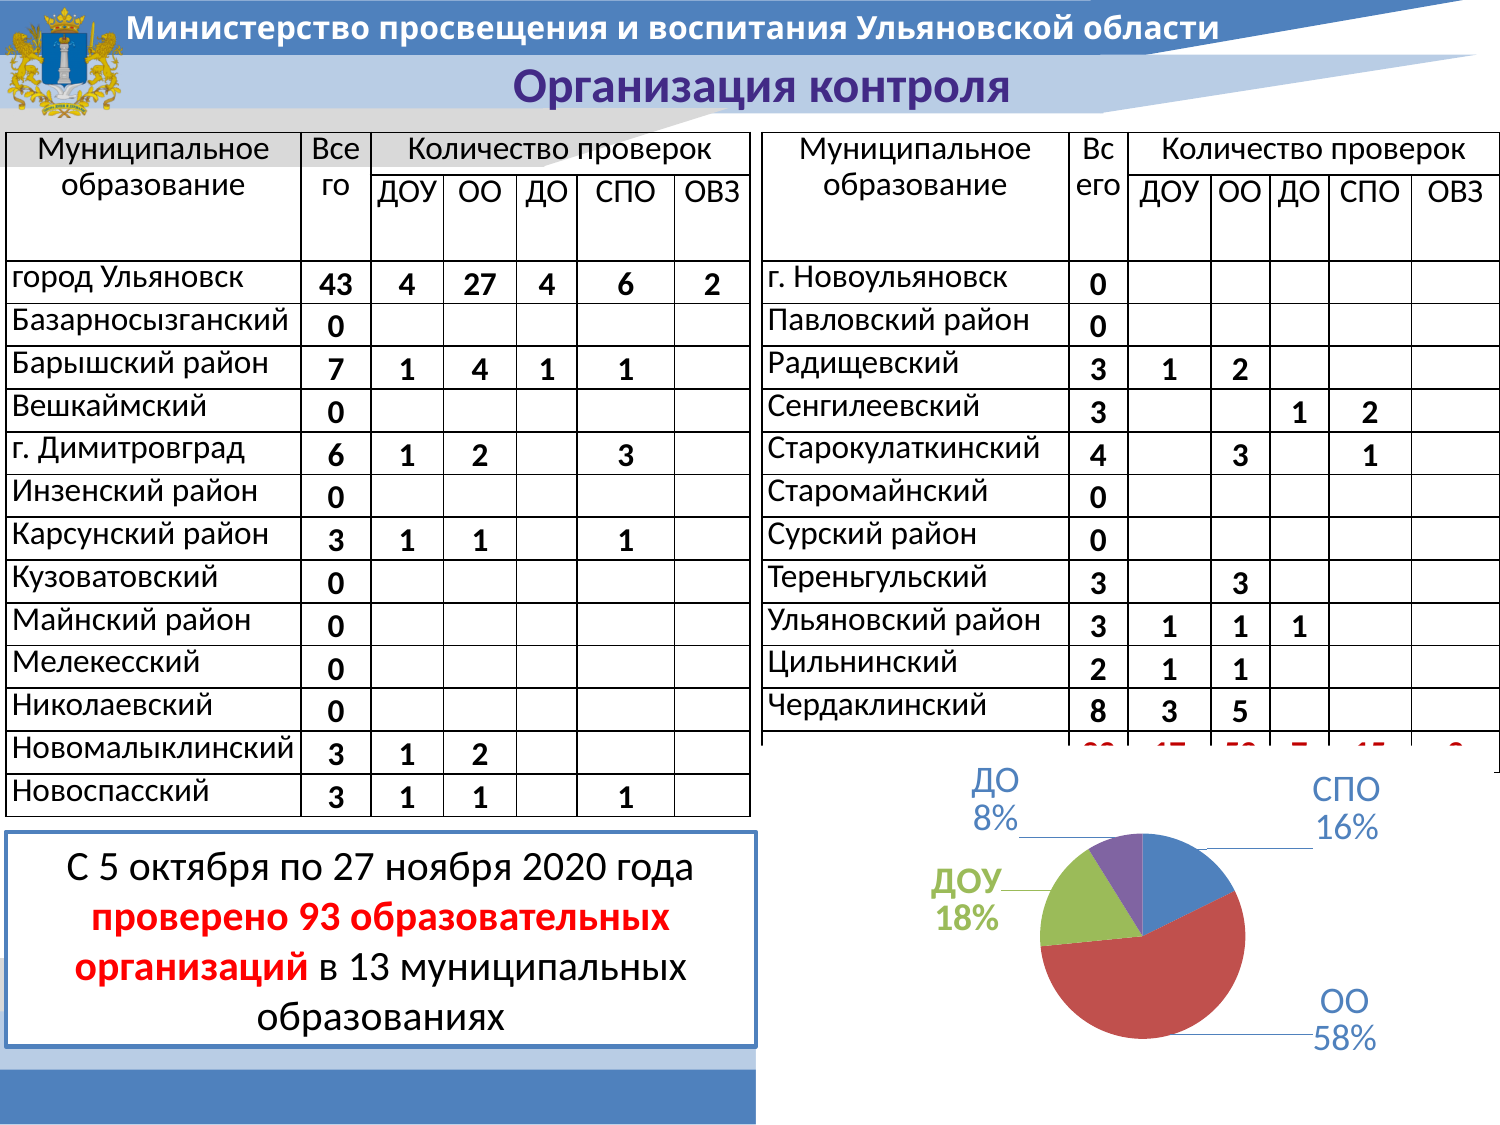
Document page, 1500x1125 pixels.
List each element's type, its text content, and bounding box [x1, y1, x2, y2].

table_cell Инзенский район [7, 475, 300, 516]
table_cell ДО [517, 176, 576, 260]
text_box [0, 0, 1477, 168]
table_cell ДОУ [1129, 176, 1210, 260]
table_cell [444, 561, 516, 602]
table_cell Ульяновский район [763, 604, 1068, 645]
table_cell 3 [1212, 433, 1269, 474]
table_cell ОО [1212, 176, 1269, 260]
table_cell [578, 390, 674, 431]
table_cell [1330, 518, 1411, 559]
table_cell [444, 390, 516, 431]
table_cell 3 [1070, 390, 1127, 431]
table_cell 1 [1129, 347, 1210, 388]
table_cell [517, 390, 576, 431]
table_cell СПО [578, 176, 674, 260]
table_cell [517, 689, 576, 730]
table_cell 1 [1129, 604, 1210, 645]
table_cell [1330, 262, 1411, 303]
table_cell 1 [372, 732, 443, 773]
table_cell [444, 475, 516, 516]
table_cell 0 [302, 475, 370, 516]
table_cell [675, 775, 749, 816]
table_cell [675, 390, 749, 431]
table_cell 1 [578, 347, 674, 388]
table_cell [372, 304, 443, 345]
table_cell [1330, 604, 1411, 645]
table_cell [578, 604, 674, 645]
table_cell [1330, 689, 1411, 730]
table_cell 0 [302, 390, 370, 431]
table_cell 4 [1070, 433, 1127, 474]
table_cell [1330, 561, 1411, 602]
table_cell [578, 304, 674, 345]
table_cell [1412, 347, 1499, 388]
table_cell 3 [578, 433, 674, 474]
table_cell [1412, 689, 1499, 730]
table_cell 1 [372, 347, 443, 388]
table_cell 2 [444, 433, 516, 474]
table_cell город Ульяновск [7, 262, 300, 303]
table_cell Радищевский [763, 347, 1068, 388]
table_cell 7 [1271, 732, 1328, 744]
table_cell [444, 304, 516, 345]
table_cell [372, 689, 443, 730]
table_cell 1 [444, 518, 516, 559]
table_cell [517, 561, 576, 602]
table_cell Новомалыклинский [7, 732, 300, 773]
table_cell СПО [1330, 176, 1411, 260]
table_cell [1271, 433, 1328, 474]
table_cell [517, 304, 576, 345]
table_cell 2 [1412, 732, 1499, 752]
table_cell 3 [302, 518, 370, 559]
table_header Всего [302, 175, 370, 260]
table_cell [1412, 390, 1499, 431]
table_cell [1412, 262, 1499, 303]
table_cell [517, 518, 576, 559]
table_cell [578, 646, 674, 687]
table_cell 0 [1070, 304, 1127, 345]
table_cell 1 [372, 518, 443, 559]
table_cell 6 [302, 433, 370, 474]
table_cell [1412, 561, 1499, 602]
picture [5, 7, 124, 119]
table_cell [1129, 262, 1210, 303]
table_cell [372, 561, 443, 602]
table_cell 0 [302, 689, 370, 730]
table_cell Майнский район [7, 604, 300, 645]
table_cell 1 [1330, 433, 1411, 474]
table_cell [1212, 304, 1269, 345]
table_cell [1412, 518, 1499, 559]
table_cell [1330, 304, 1411, 345]
table_cell [372, 604, 443, 645]
table_cell 7 [302, 347, 370, 388]
table_cell Барышский район [7, 347, 300, 388]
table_cell [372, 475, 443, 516]
table_cell [1330, 347, 1411, 388]
table_cell [1212, 262, 1269, 303]
table_cell [675, 689, 749, 730]
table_cell [1271, 689, 1328, 730]
table_cell 2 [444, 732, 516, 773]
text_box С 5 октября по 27 ноября 2020 года проверено 93 образовательных организаций в 13 муниципальных образованиях [4, 830, 750, 956]
table_cell [675, 347, 749, 388]
table_cell Чердаклинский [763, 689, 1068, 730]
table_cell 1 [1271, 604, 1328, 645]
table_cell Новоспасский [7, 775, 300, 816]
table_cell 3 [302, 732, 370, 773]
table_cell 2 [1070, 646, 1127, 687]
table_cell 52 [1212, 732, 1269, 744]
table_cell 2 [1330, 390, 1411, 431]
table_cell [1271, 347, 1328, 388]
table_cell [1212, 475, 1269, 516]
table_cell 1 [1212, 646, 1269, 687]
table_header Муниципальное образование [7, 175, 300, 260]
table_cell Цильнинский [763, 646, 1068, 687]
table_cell ДО [1271, 176, 1328, 260]
table_cell 1 [372, 433, 443, 474]
table_cell [1212, 518, 1269, 559]
table_cell [1129, 390, 1210, 431]
table_cell [1212, 390, 1269, 431]
table_cell Николаевский [7, 689, 300, 730]
table_cell Павловский район [763, 304, 1068, 345]
table_header Количество проверок [1476, 133, 1499, 174]
table_cell 93 [1070, 732, 1127, 744]
table_cell 0 [302, 304, 370, 345]
table_cell г. Новоульяновск [763, 262, 1068, 303]
table_cell 0 [302, 646, 370, 687]
table_cell [675, 646, 749, 687]
table_cell [578, 561, 674, 602]
table_cell 15 [1330, 732, 1411, 744]
table_cell 1 [1212, 604, 1269, 645]
table_header Всего [1070, 175, 1127, 260]
table_cell 0 [1070, 475, 1127, 516]
table_cell [675, 475, 749, 516]
table_cell [1330, 475, 1411, 516]
table_cell 0 [302, 561, 370, 602]
table_cell 3 [1070, 561, 1127, 602]
table_cell 3 [1070, 347, 1127, 388]
table_cell 6 [578, 262, 674, 303]
table_cell [444, 604, 516, 645]
table_cell 0 [1070, 518, 1127, 559]
table_cell 1 [578, 518, 674, 559]
chart [755, 745, 1495, 1125]
table_cell Кузоватовский [7, 561, 300, 602]
table_cell Сенгилеевский [763, 390, 1068, 431]
table_cell Мелекесский [7, 646, 300, 687]
table_cell ДОУ [372, 176, 443, 260]
table_cell 4 [517, 262, 576, 303]
table_cell 2 [1212, 347, 1269, 388]
table_cell ОВЗ [675, 176, 749, 260]
table_cell [372, 646, 443, 687]
table_cell [578, 475, 674, 516]
table_header Муниципальное образование [763, 175, 1068, 260]
table_cell [578, 689, 674, 730]
table_cell Карсунский район [7, 518, 300, 559]
table_cell [1271, 262, 1328, 303]
table_cell 2 [675, 262, 749, 303]
table_cell [1330, 646, 1411, 687]
table_cell [1271, 561, 1328, 602]
table_cell [517, 475, 576, 516]
table_cell [1412, 304, 1499, 345]
table_cell 27 [444, 262, 516, 303]
table_cell [372, 390, 443, 431]
table_cell [1129, 433, 1210, 474]
table_cell 43 [302, 262, 370, 303]
table_cell [675, 304, 749, 345]
table_cell 4 [444, 347, 516, 388]
table_cell [675, 561, 749, 602]
table_cell [763, 732, 1068, 744]
table_cell [517, 646, 576, 687]
table_cell 3 [1212, 561, 1269, 602]
table_cell 3 [1070, 604, 1127, 645]
table_cell [675, 604, 749, 645]
table_cell ОО [444, 176, 516, 260]
table_cell Вешкаймский [7, 390, 300, 431]
table_cell Старомайнский [763, 475, 1068, 516]
table_cell [517, 604, 576, 645]
table_cell 17 [1129, 732, 1210, 744]
table_cell [517, 732, 576, 773]
table_cell 5 [1212, 689, 1269, 730]
table_cell 3 [1129, 689, 1210, 730]
table_cell [1129, 518, 1210, 559]
table_cell [517, 433, 576, 474]
table_cell г. Димитровград [7, 433, 300, 474]
table_cell [1412, 604, 1499, 645]
table_cell [1129, 561, 1210, 602]
table_cell 1 [372, 775, 443, 816]
table_cell 1 [444, 775, 516, 816]
table_cell [444, 646, 516, 687]
table_cell 0 [1070, 262, 1127, 303]
table_cell [1412, 475, 1499, 516]
table_cell 1 [1271, 390, 1328, 431]
table_cell [444, 689, 516, 730]
table_cell Базарносызганский [7, 304, 300, 345]
table_cell 1 [517, 347, 576, 388]
table_cell [675, 518, 749, 559]
table_cell [1129, 304, 1210, 345]
table_cell 8 [1070, 689, 1127, 730]
table_cell [675, 433, 749, 474]
table_cell [578, 732, 674, 773]
table_cell ОВЗ [1412, 176, 1499, 260]
table_cell [517, 775, 576, 816]
table_cell 1 [1129, 646, 1210, 687]
table_cell Старокулаткинский [763, 433, 1068, 474]
table_cell [1271, 475, 1328, 516]
table_cell 0 [302, 604, 370, 645]
table_cell [1129, 475, 1210, 516]
table_cell [1412, 646, 1499, 687]
table_cell [1271, 304, 1328, 345]
table_cell [675, 732, 749, 773]
table_cell [1271, 518, 1328, 559]
table_cell 4 [372, 262, 443, 303]
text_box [0, 957, 750, 1125]
table_cell [1412, 433, 1499, 474]
table_cell Тереньгульский [763, 561, 1068, 602]
table_cell Сурский район [763, 518, 1068, 559]
table_cell 1 [578, 775, 674, 816]
table_cell 3 [302, 775, 370, 816]
table_cell [1271, 646, 1328, 687]
